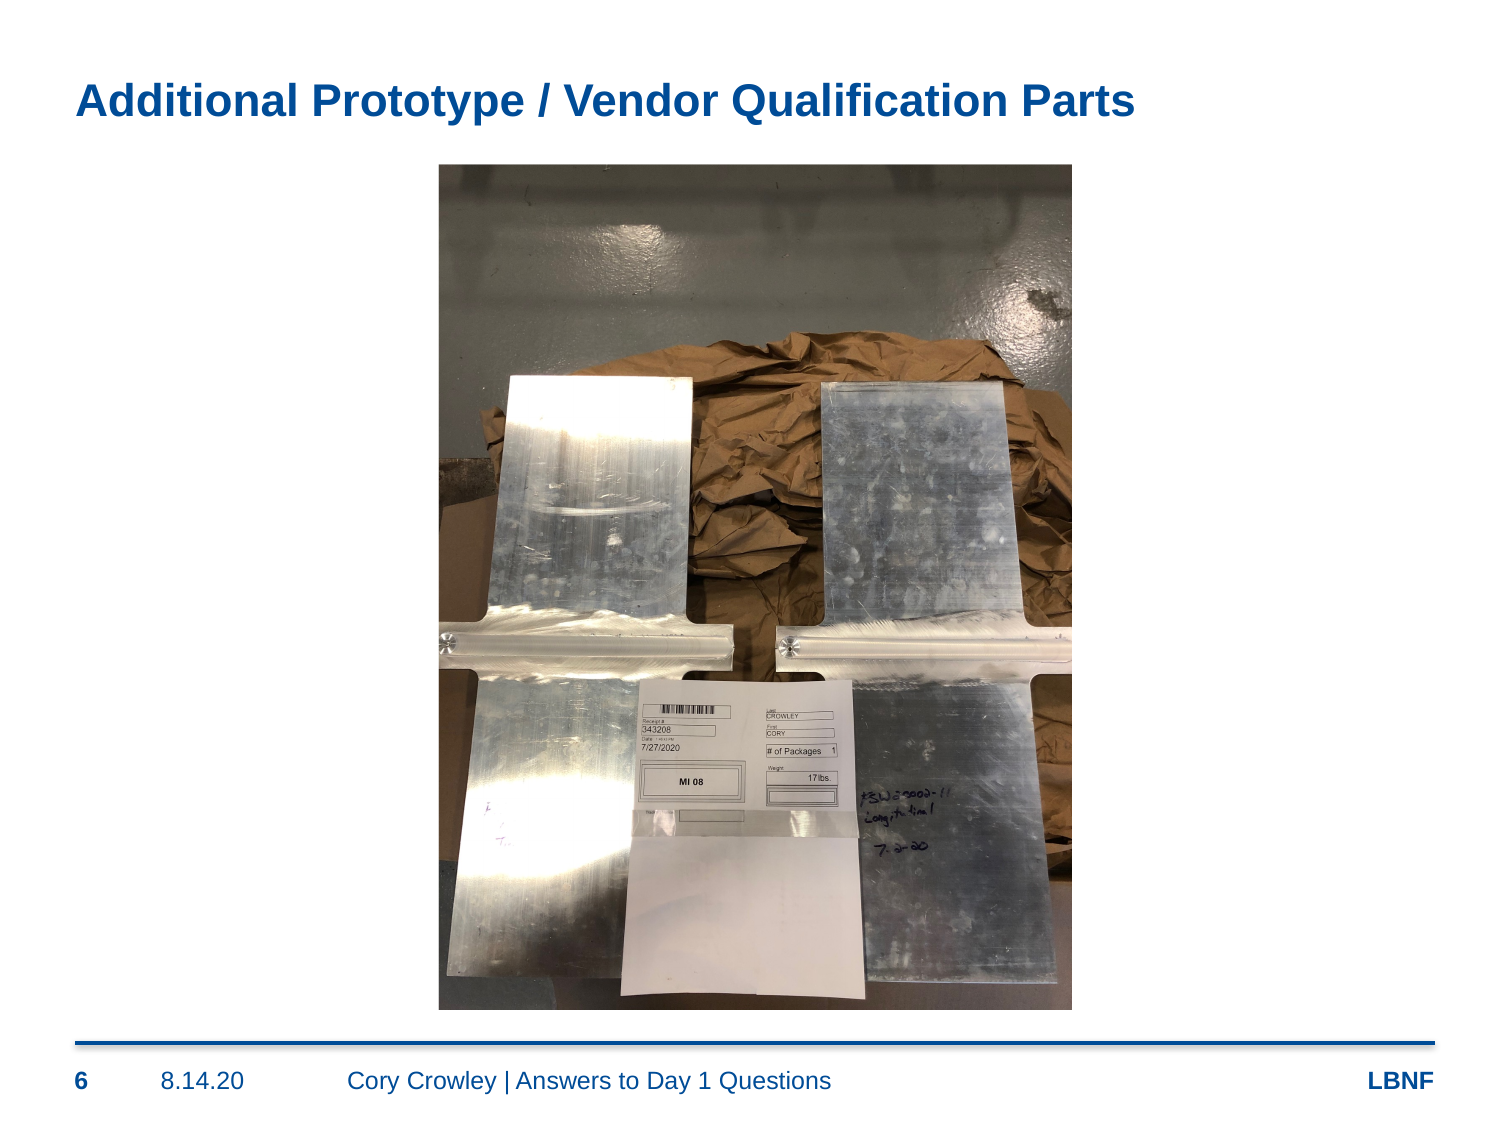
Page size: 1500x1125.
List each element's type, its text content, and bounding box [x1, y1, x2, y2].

title Additional Prototype / Vendor Qualification Parts [75, 70, 1436, 165]
picture [332, 166, 1178, 1009]
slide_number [160, 1064, 347, 1096]
slide_number 6 [74, 1064, 160, 1096]
footer Cory Crowley | Answers to Day 1 Questions [347, 1064, 1269, 1096]
